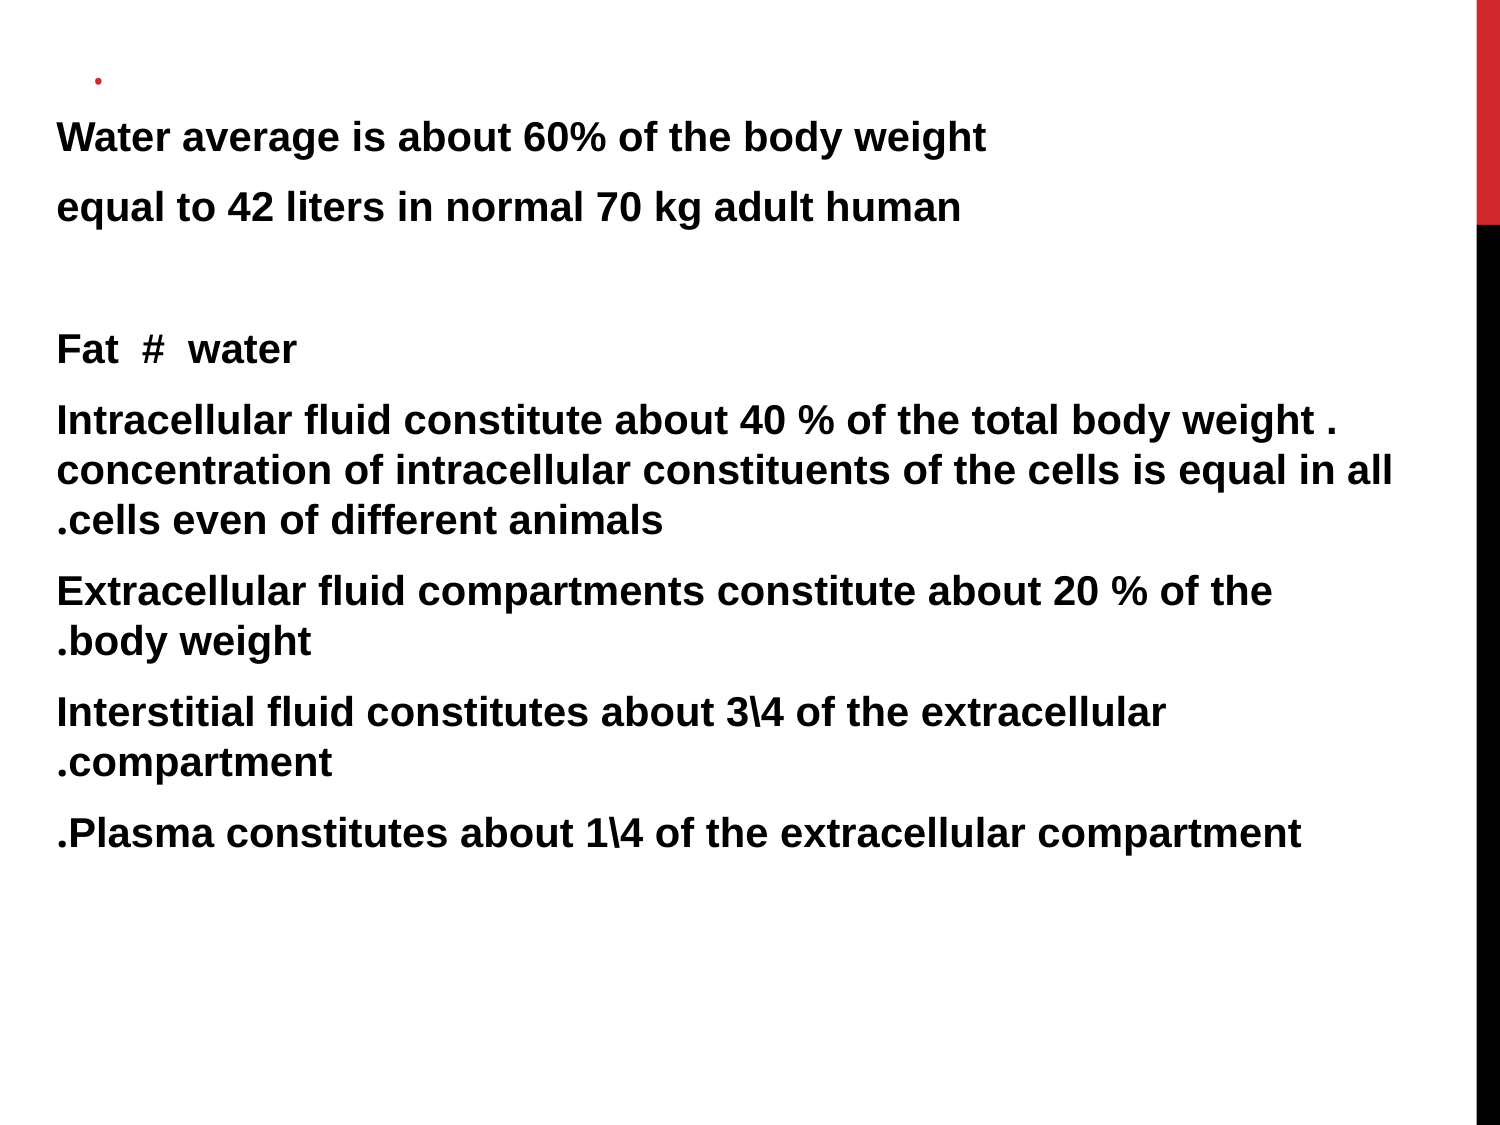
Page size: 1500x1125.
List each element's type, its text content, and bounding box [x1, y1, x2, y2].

list Water average is about 60% of the body weight equal to 42 liters in normal 70 kg adult human Fat # water Intracellular fluid constitute about 40 % of the total body weight . concentration of intracellular constituents of the cells is equal in all cells even of different animals. Extracellular fluid compartments constitute about 20 % of the body weight. Interstitial fluid constitutes about 3\4 of the extracellular compartment. Plasma constitutes about 1\4 of the extracellular compartment. [41, 101, 1459, 1125]
title . [76, 25, 1025, 101]
